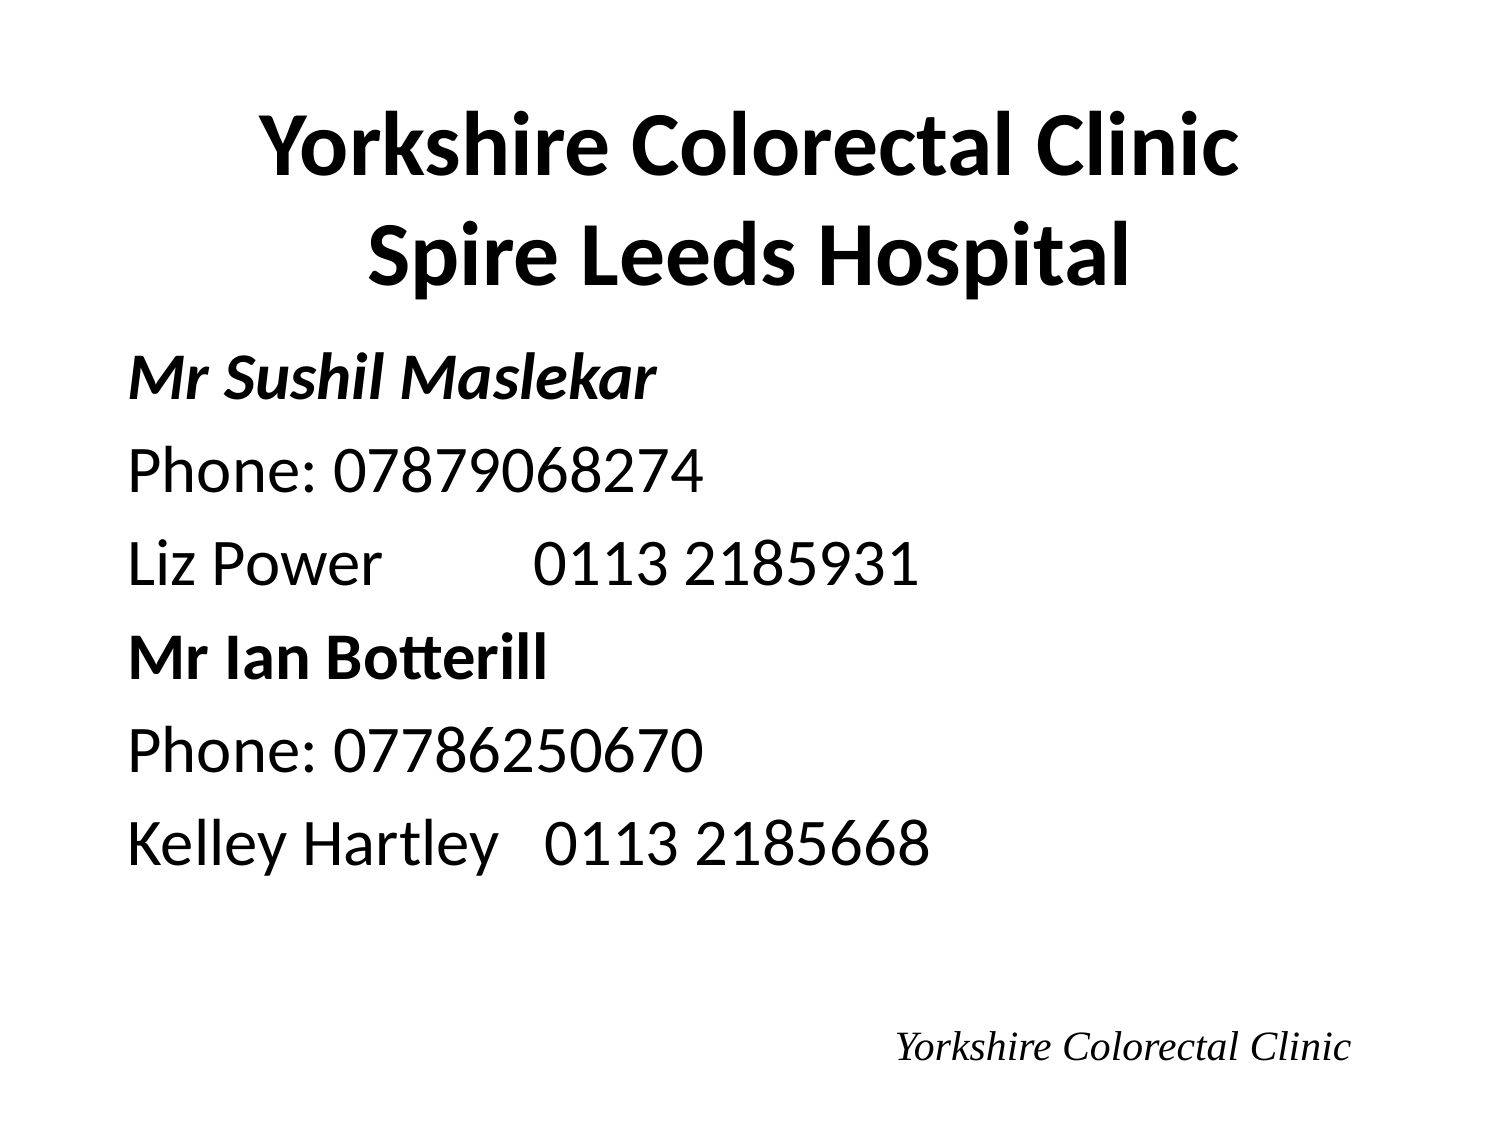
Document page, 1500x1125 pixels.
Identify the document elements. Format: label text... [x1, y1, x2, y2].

list Mr Sushil Maslekar Phone: 07879068274 Liz Power 0113 2185931 Mr Ian Botterill Phone: 07786250670 Kelley Hartley 0113 2185668 [112, 324, 1388, 1000]
title Yorkshire Colorectal Clinic Spire Leeds Hospital [112, 99, 1388, 288]
